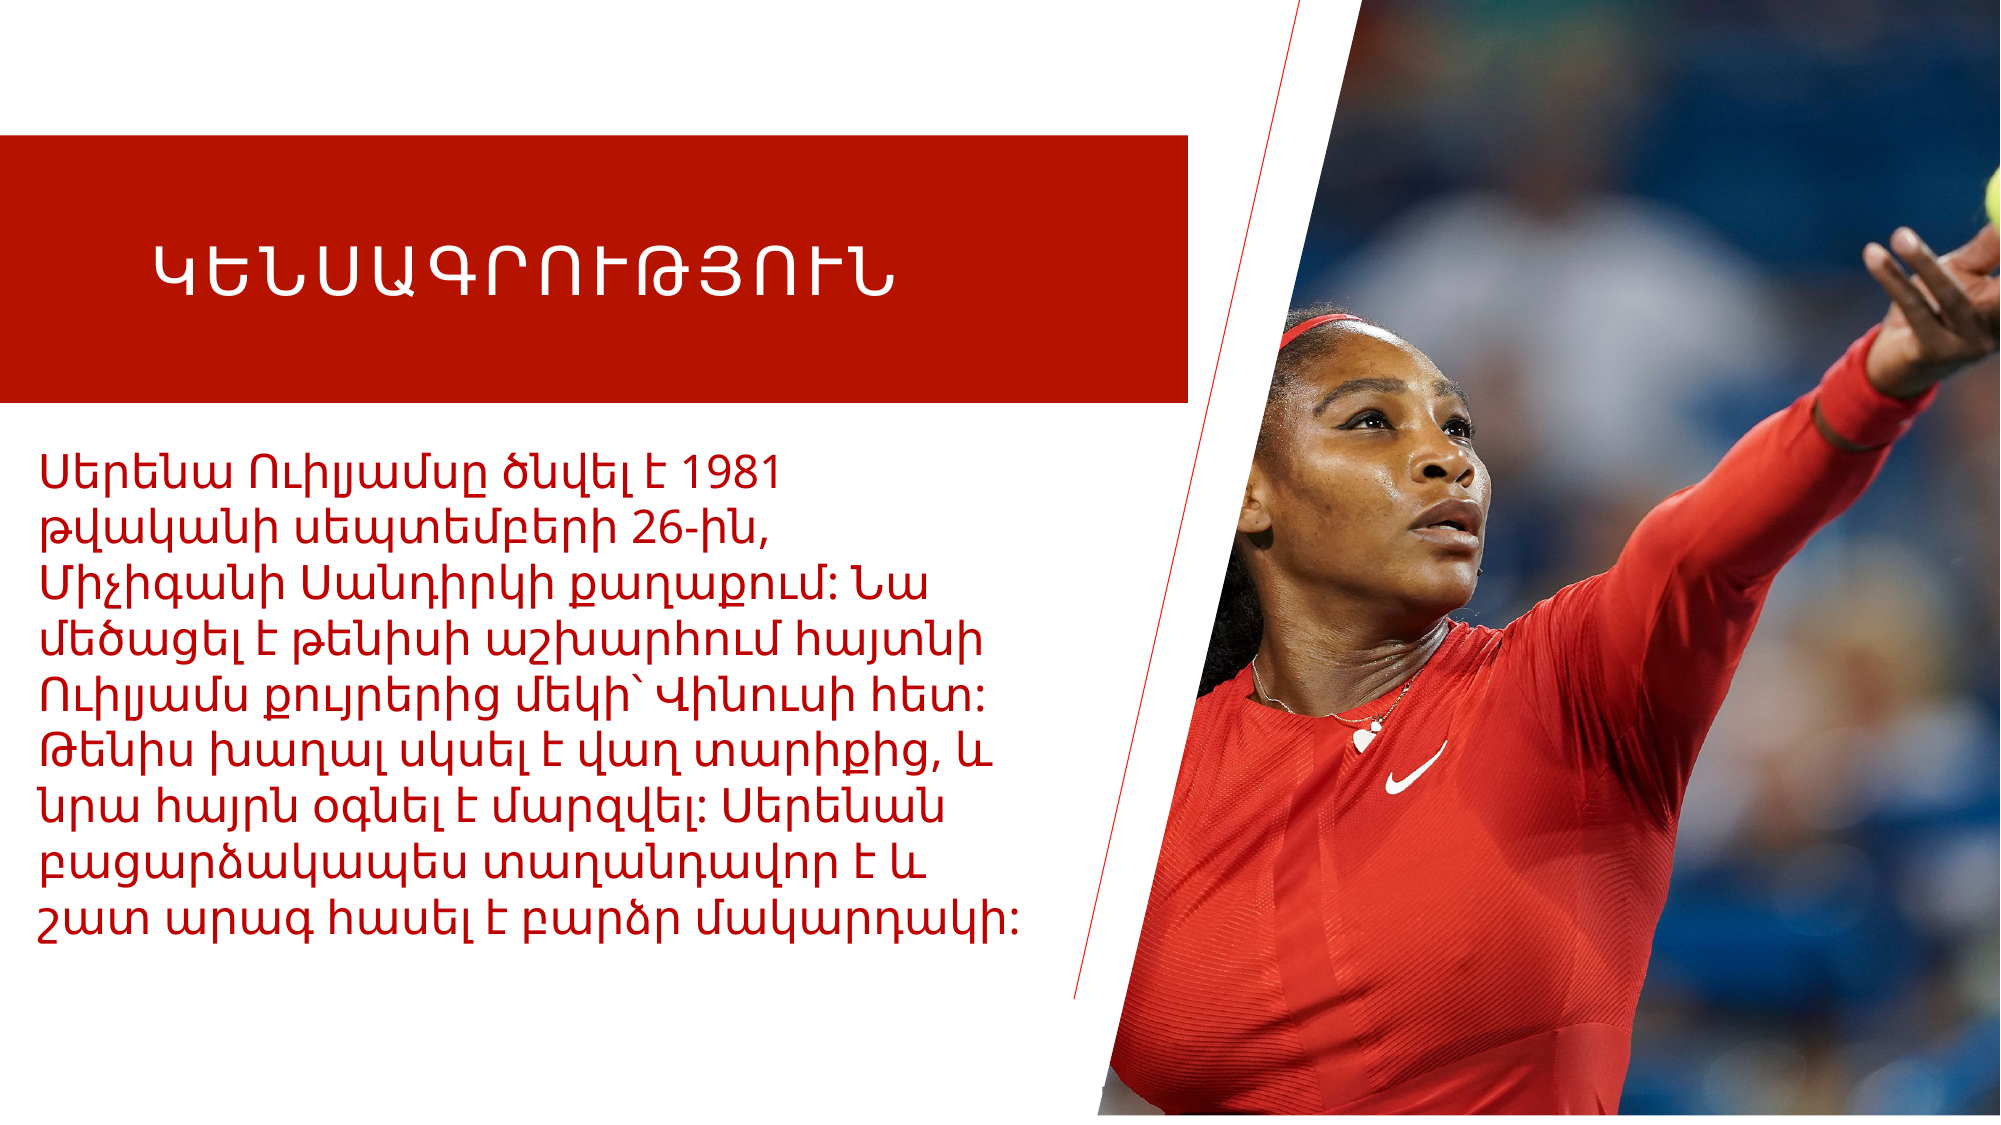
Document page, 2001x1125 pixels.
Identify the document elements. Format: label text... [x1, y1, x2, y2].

picture [1097, 0, 2000, 1116]
list Սերենա Ուիլյամսը ծնվել է 1981 թվականի սեպտեմբերի 26-ին, Միչիգանի Սանդիրկի քաղաքում: Նա մեծացել է թենիսի աշխարհում հայտնի Ուիլյամս քույրերից մեկի՝ Վինուսի հետ: Թենիս խաղալ սկսել է վաղ տարիքից, և նրա հայրն օգնել է մարզվել: Սերենան բացարձակապես տաղանդավոր է և շատ արագ հասել է բարձր մակարդակի: [22, 434, 1042, 995]
title Կենսագրություն [0, 135, 1097, 403]
